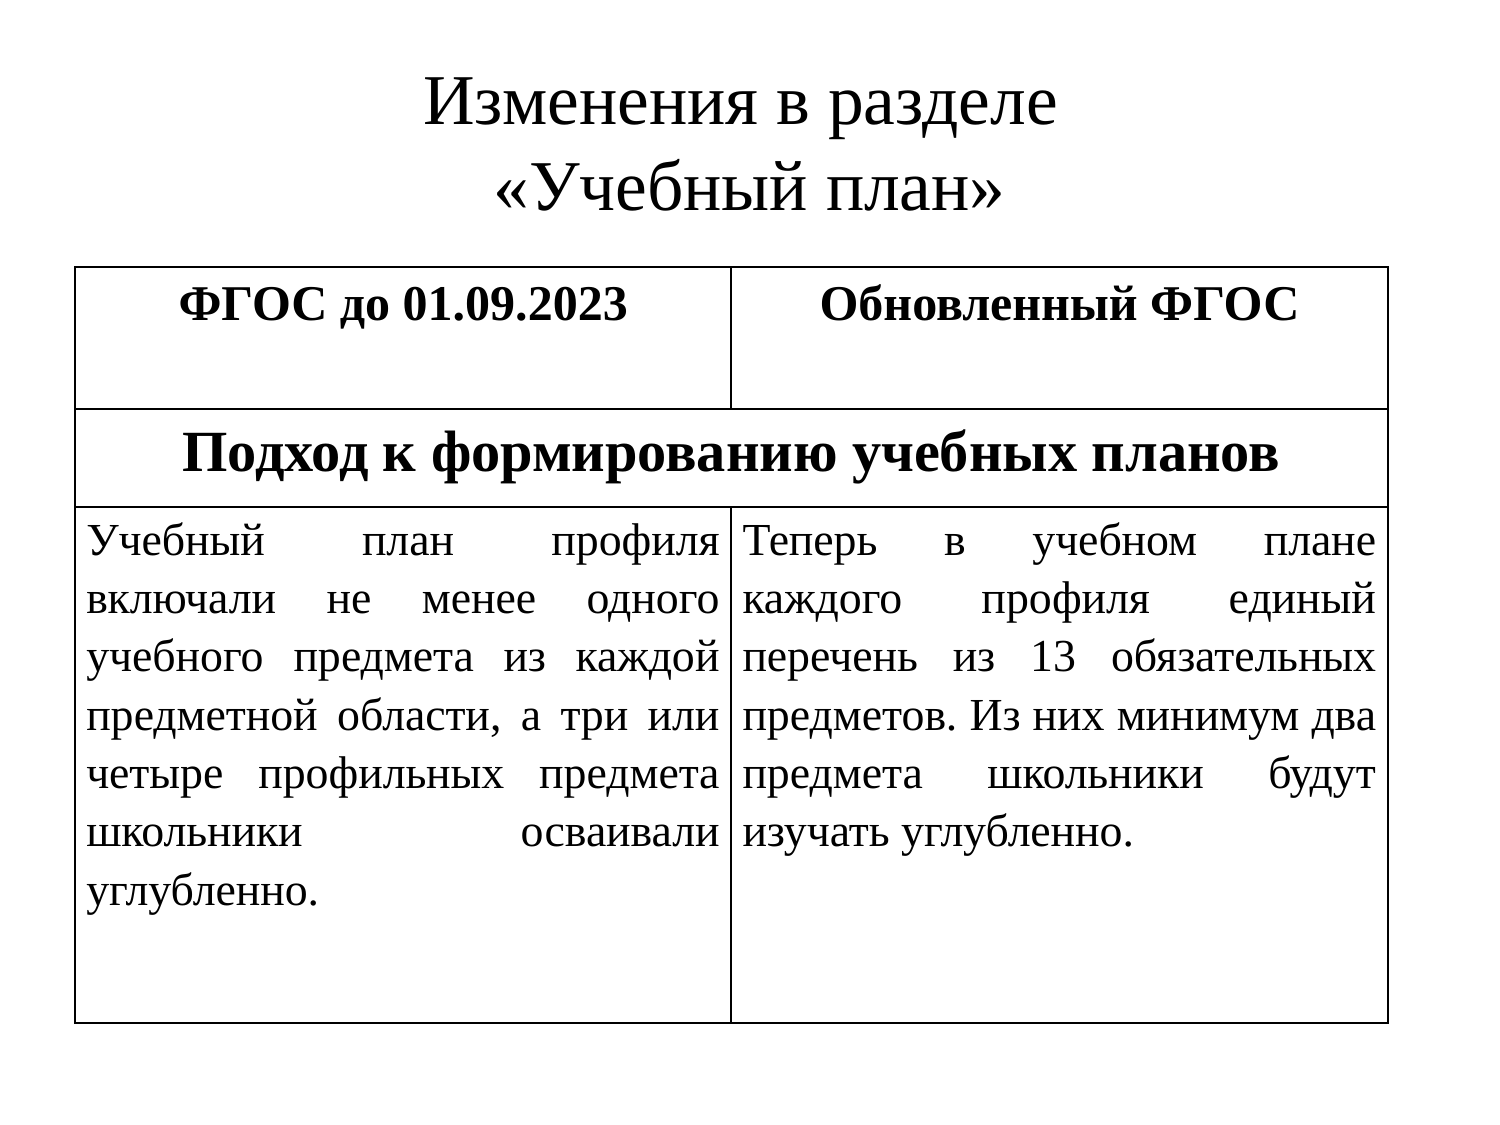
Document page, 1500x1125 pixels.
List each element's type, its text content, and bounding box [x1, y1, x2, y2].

table_cell Подход к формированию учебных планов [76, 410, 1387, 506]
table_cell Учебный план профиля включали не менее одного учебного предмета из каждой предметной области, а три или четыре профильных предмета школьники осваивали углубленно. [76, 508, 730, 1022]
table_cell Теперь в учебном плане каждого профиля единый перечень из 13 обязательных предметов. Из них минимум два предмета школьники будут изучать углубленно. [732, 508, 1387, 1022]
table_header ФГОС до 01.09.2023 [76, 268, 730, 408]
title Изменения в разделе «Учебный план» [75, 45, 1425, 233]
table_header Обновленный ФГОС [732, 268, 1387, 408]
